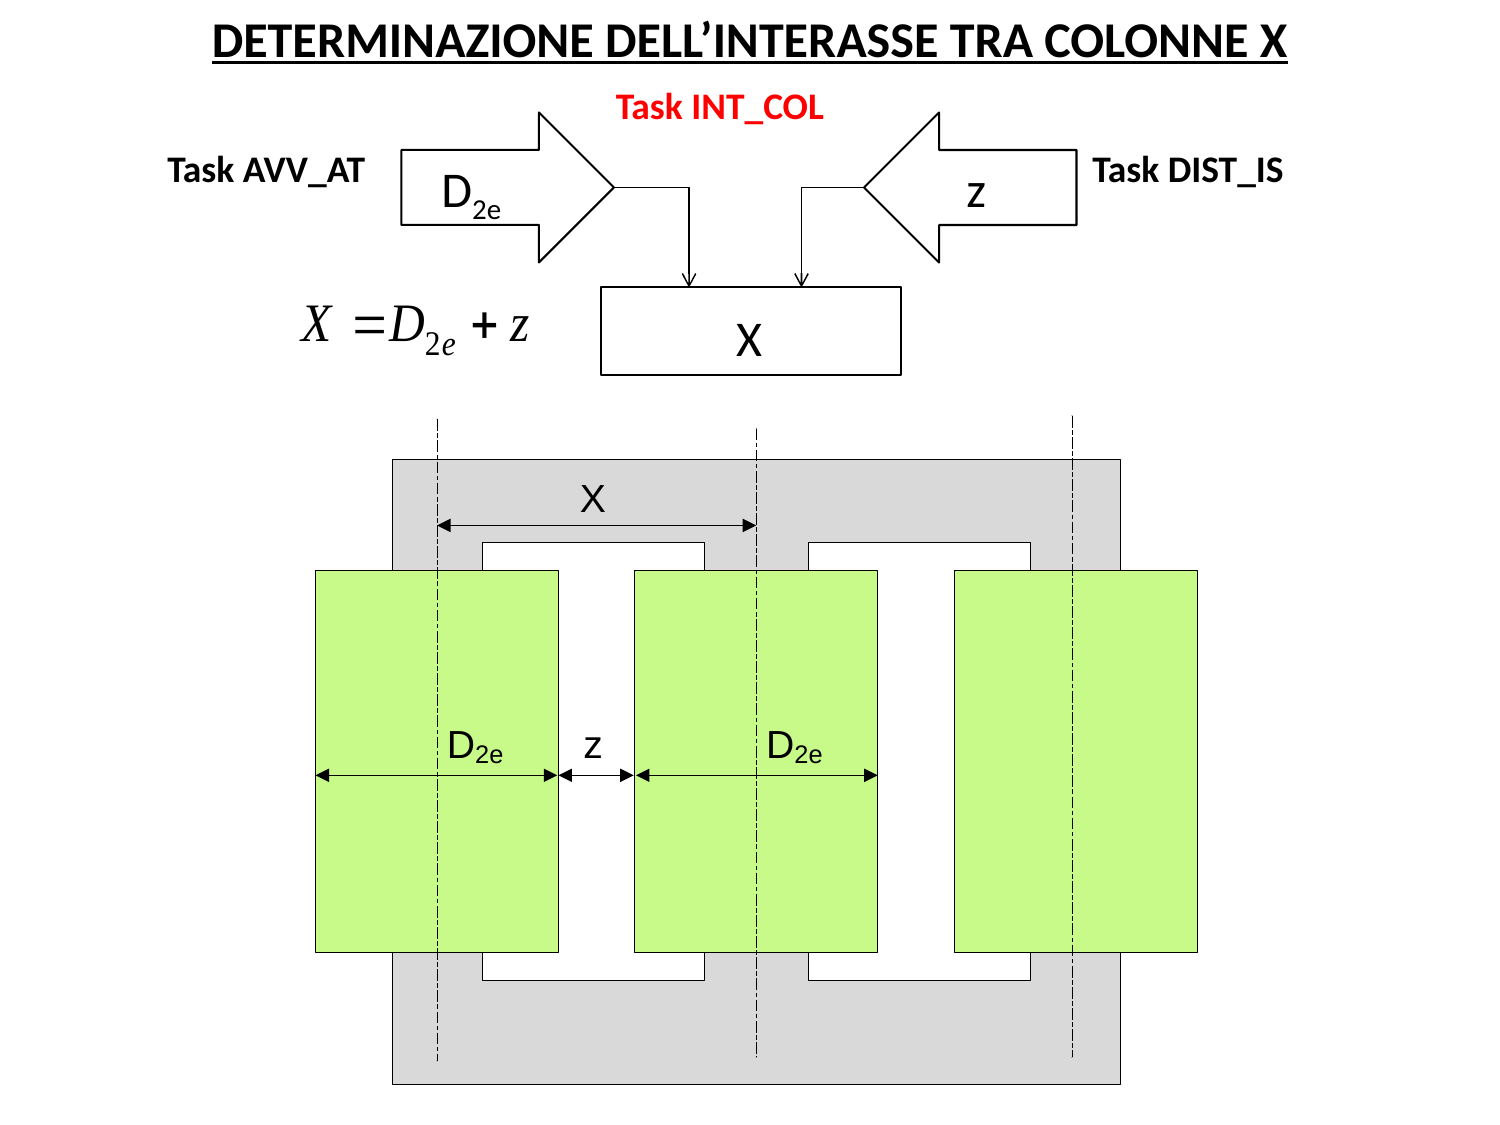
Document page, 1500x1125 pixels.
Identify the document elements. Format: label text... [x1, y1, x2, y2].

text_box z [951, 149, 1004, 225]
text_box [399, 110, 615, 265]
text_box DETERMINAZIONE DELL’INTERASSE TRA COLONNE X [0, 0, 1500, 75]
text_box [613, 187, 690, 288]
text_box D2e [426, 149, 522, 233]
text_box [801, 187, 865, 288]
text_box Task AVV_AT [152, 137, 381, 198]
text_box Task INT_COL [601, 74, 840, 135]
text_box X [701, 299, 797, 374]
picture [312, 412, 1201, 1088]
text_box [599, 285, 903, 377]
text_box Task DIST_IS [1077, 137, 1299, 198]
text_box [288, 287, 541, 367]
text_box [862, 110, 1079, 265]
